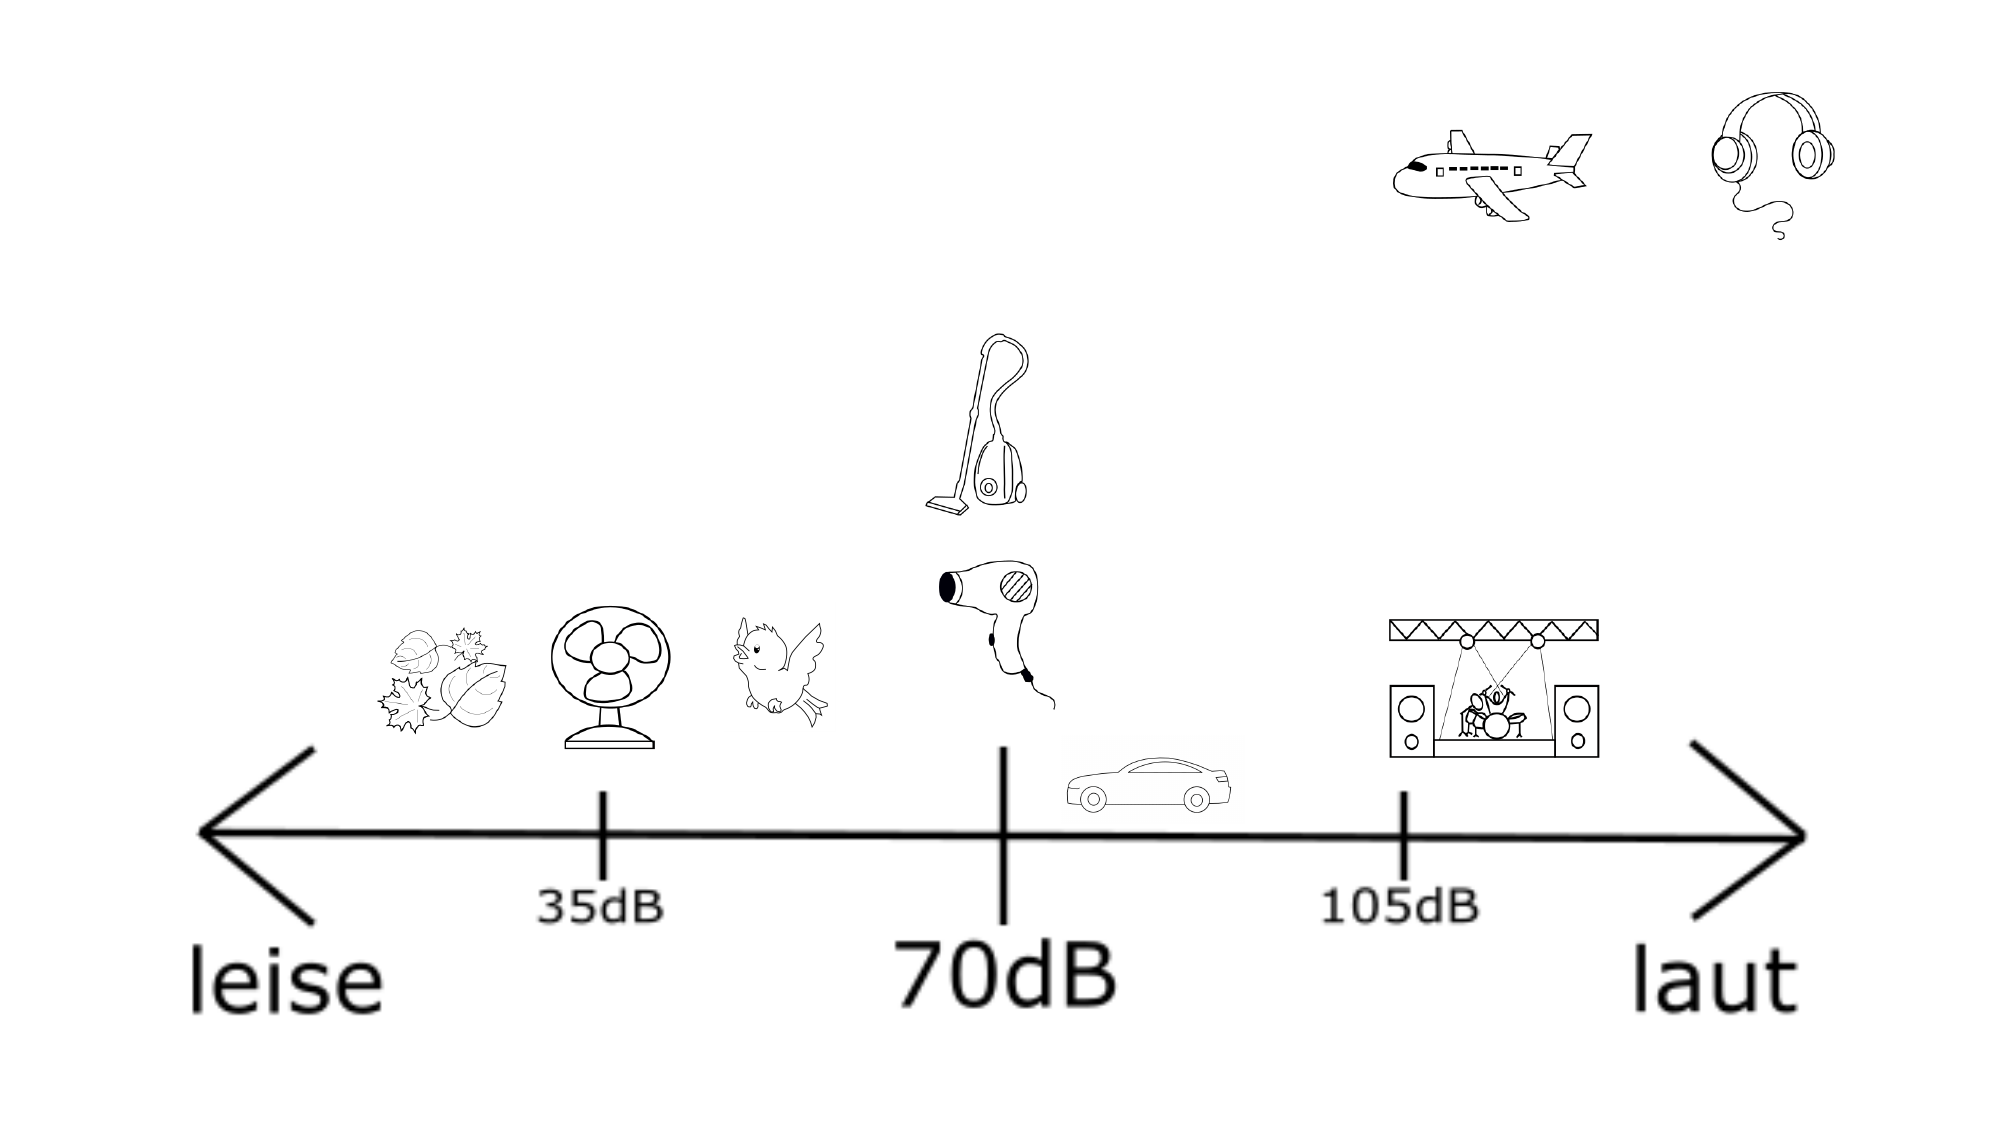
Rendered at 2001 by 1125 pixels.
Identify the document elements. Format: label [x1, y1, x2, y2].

picture [1695, 64, 1846, 269]
picture [1369, 114, 1596, 232]
picture [175, 327, 1850, 1060]
